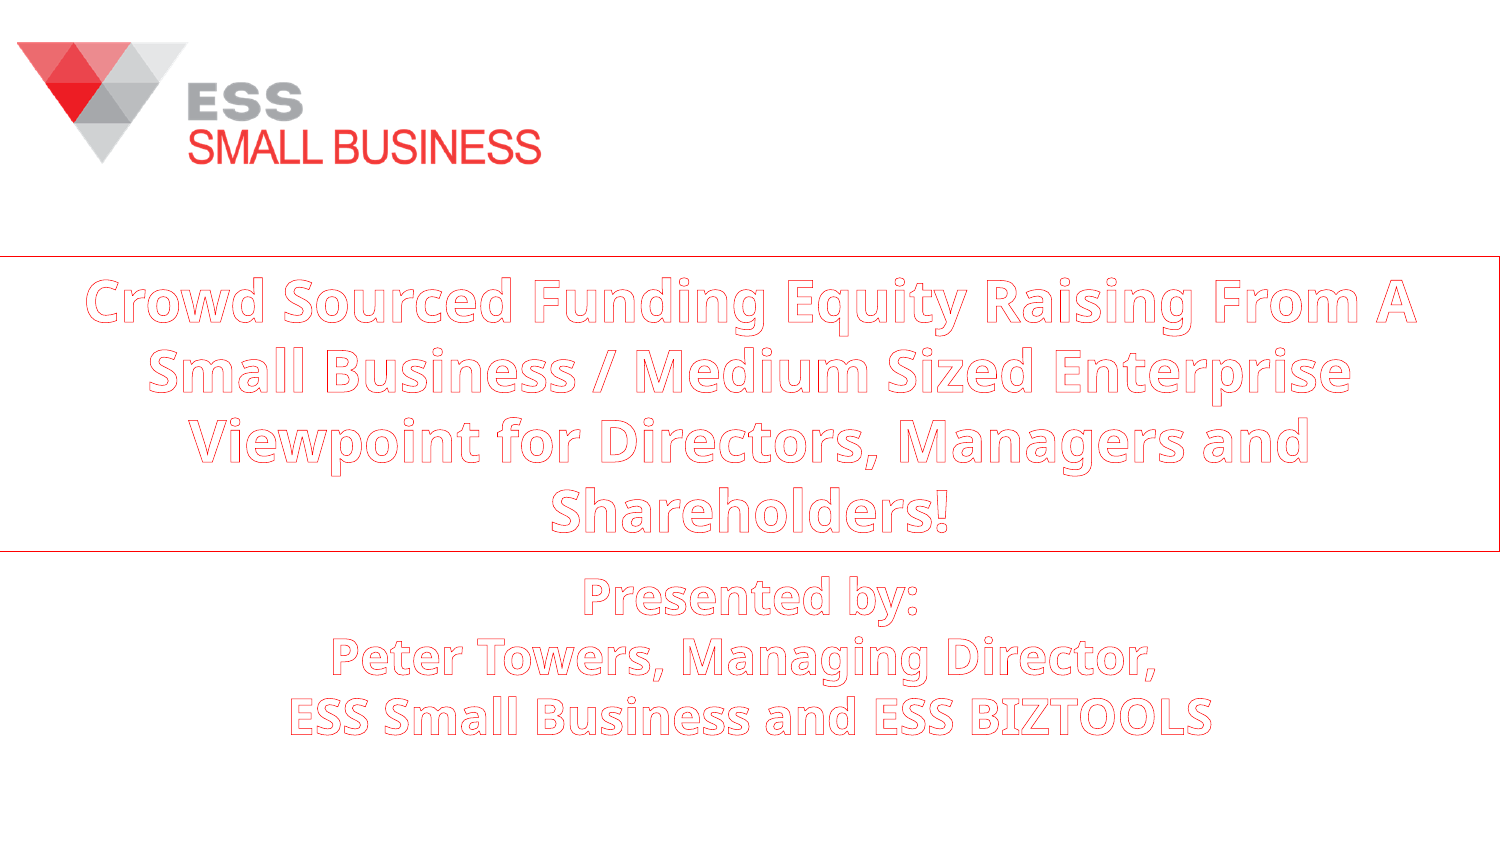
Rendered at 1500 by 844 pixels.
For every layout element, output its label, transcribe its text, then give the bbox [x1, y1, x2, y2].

picture [17, 41, 549, 171]
text_box Presented by: Peter Towers, Managing Director, ESS Small Business and ESS BIZTOOLS [0, 557, 1500, 752]
text_box Crowd Sourced Funding Equity Raising From A Small Business / Medium Sized Enterprise Viewpoint for Directors, Managers and Shareholders! [0, 256, 1500, 552]
